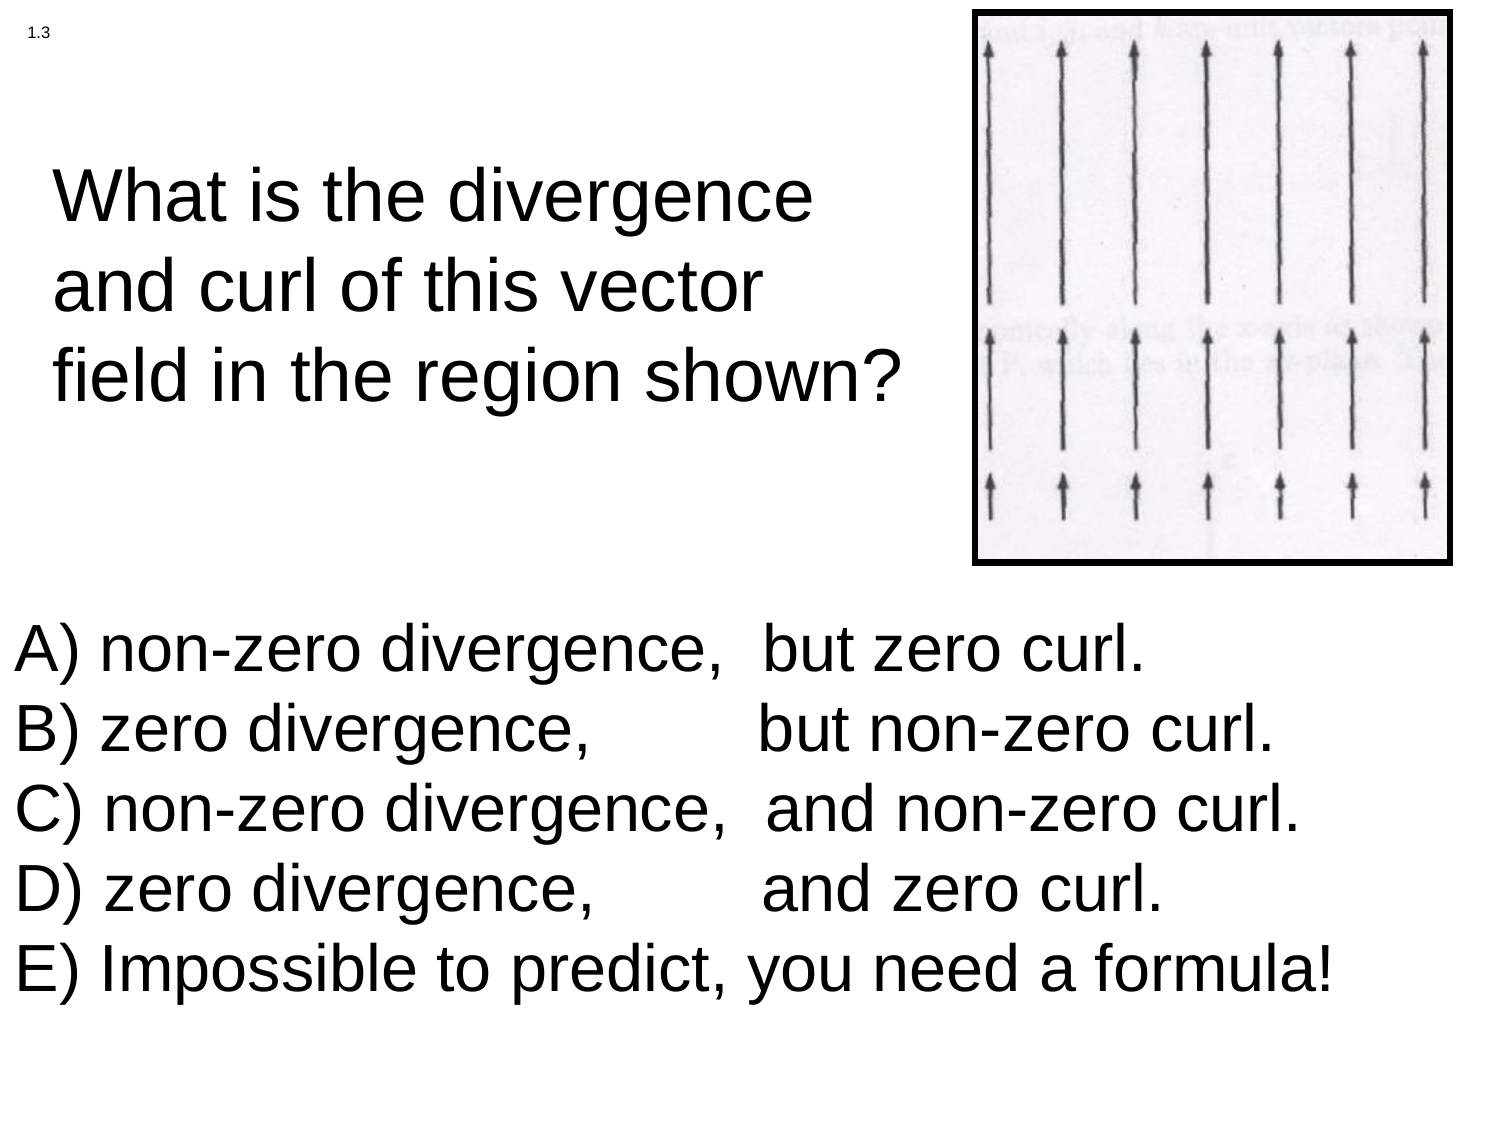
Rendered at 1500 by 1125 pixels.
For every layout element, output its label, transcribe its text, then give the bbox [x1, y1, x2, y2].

title What is the divergence and curl of this vector field in the region shown? [37, 125, 938, 438]
picture [973, 12, 1451, 563]
text_box 1.3 [12, 14, 72, 50]
text_box A) non-zero divergence, but zero curl. B) zero divergence, but non-zero curl. C) non-zero divergence, and non-zero curl. D) zero divergence, and zero curl. E) Impossible to predict, you need a formula! [0, 597, 1463, 1013]
